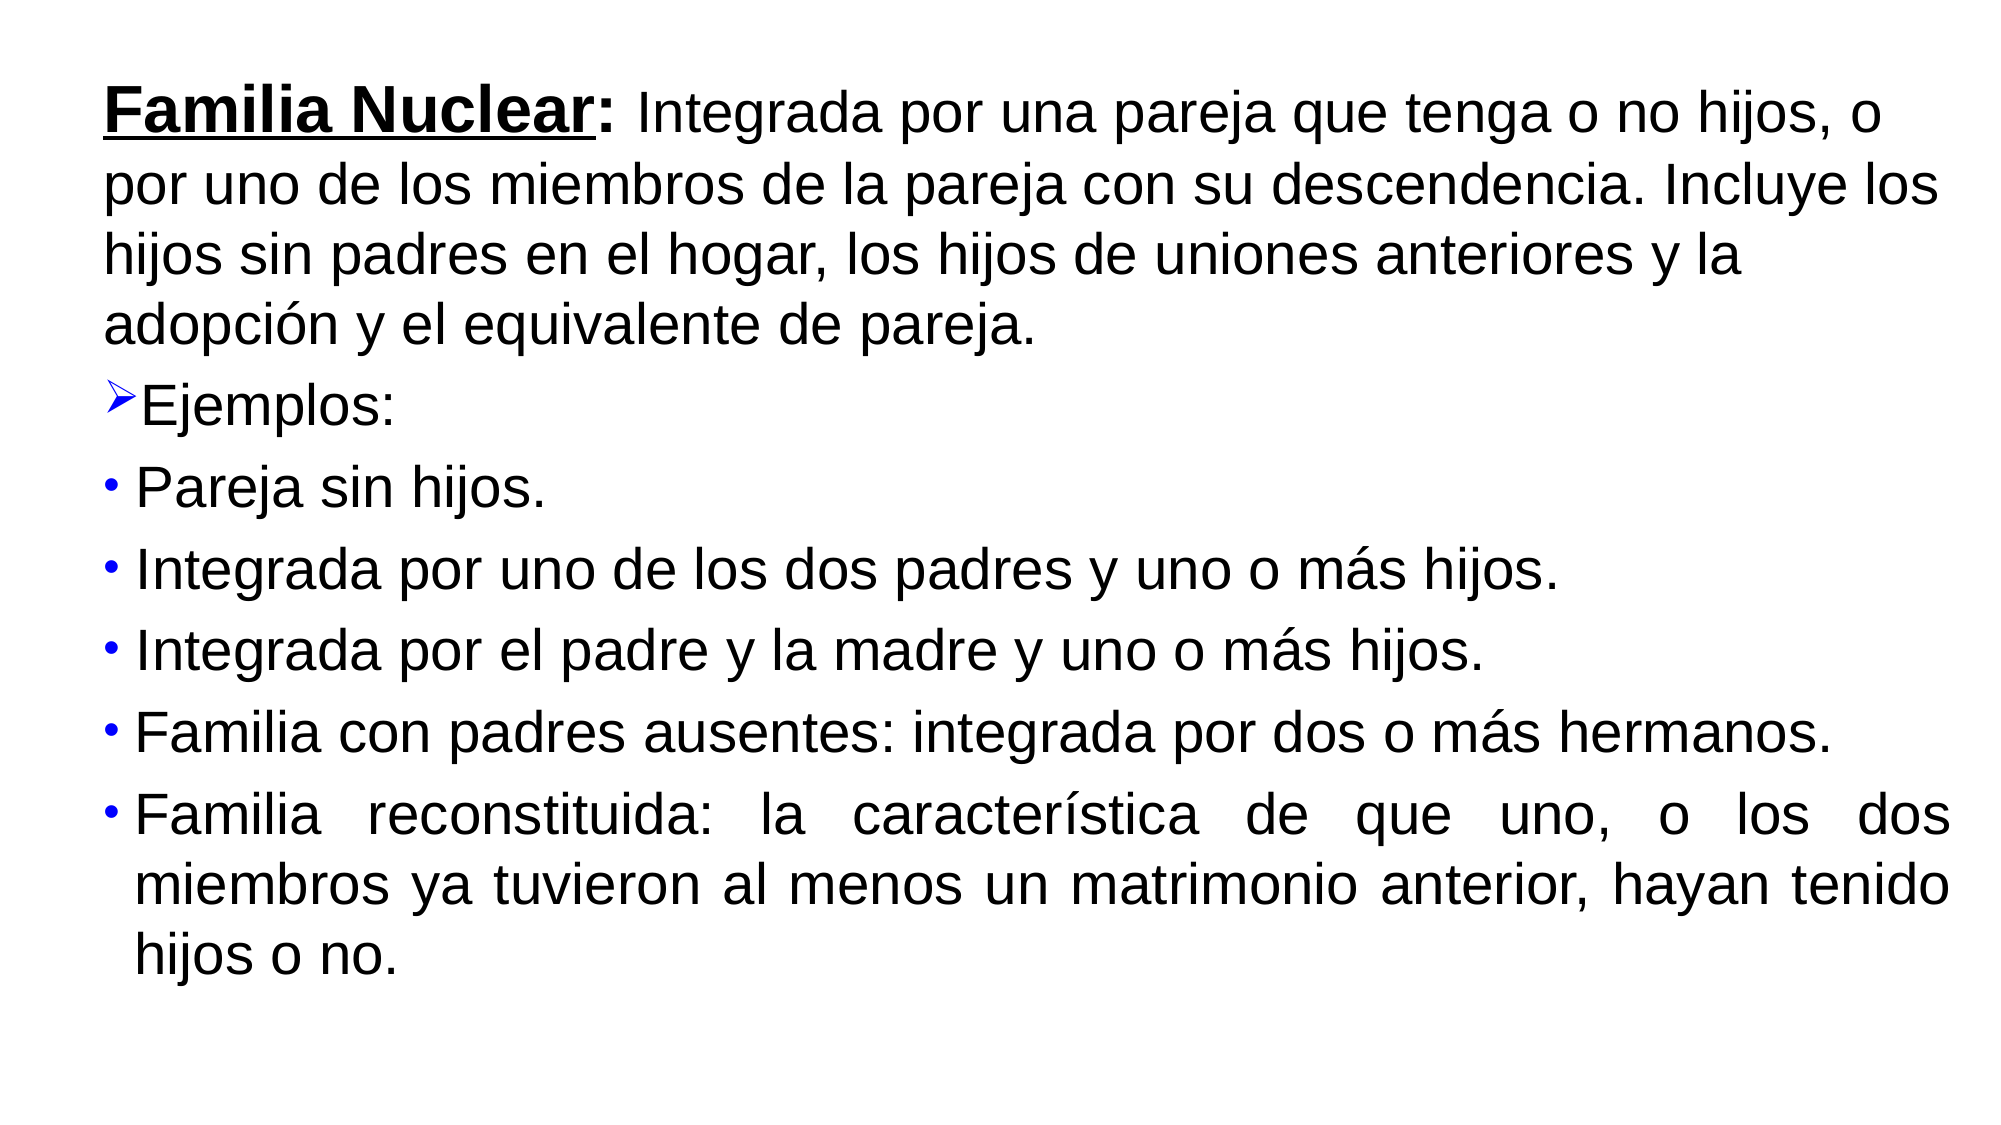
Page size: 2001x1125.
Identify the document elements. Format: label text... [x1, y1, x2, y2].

text_box Familia Nuclear: Integrada por una pareja que tenga o no hijos, o por uno de los miembros de la pareja con su descendencia. Incluye los hijos sin padres en el hogar, los hijos de uniones anteriores y la adopción y el equivalente de pareja. Ejemplos: Pareja sin hijos. Integrada por uno de los dos padres y uno o más hijos. Integrada por el padre y la madre y uno o más hijos. Familia con padres ausentes: integrada por dos o más hermanos. Familia reconstituida: la característica de que uno, o los dos miembros ya tuvieron al menos un matrimonio anterior, hayan tenido hijos o no. [88, 58, 1969, 1064]
